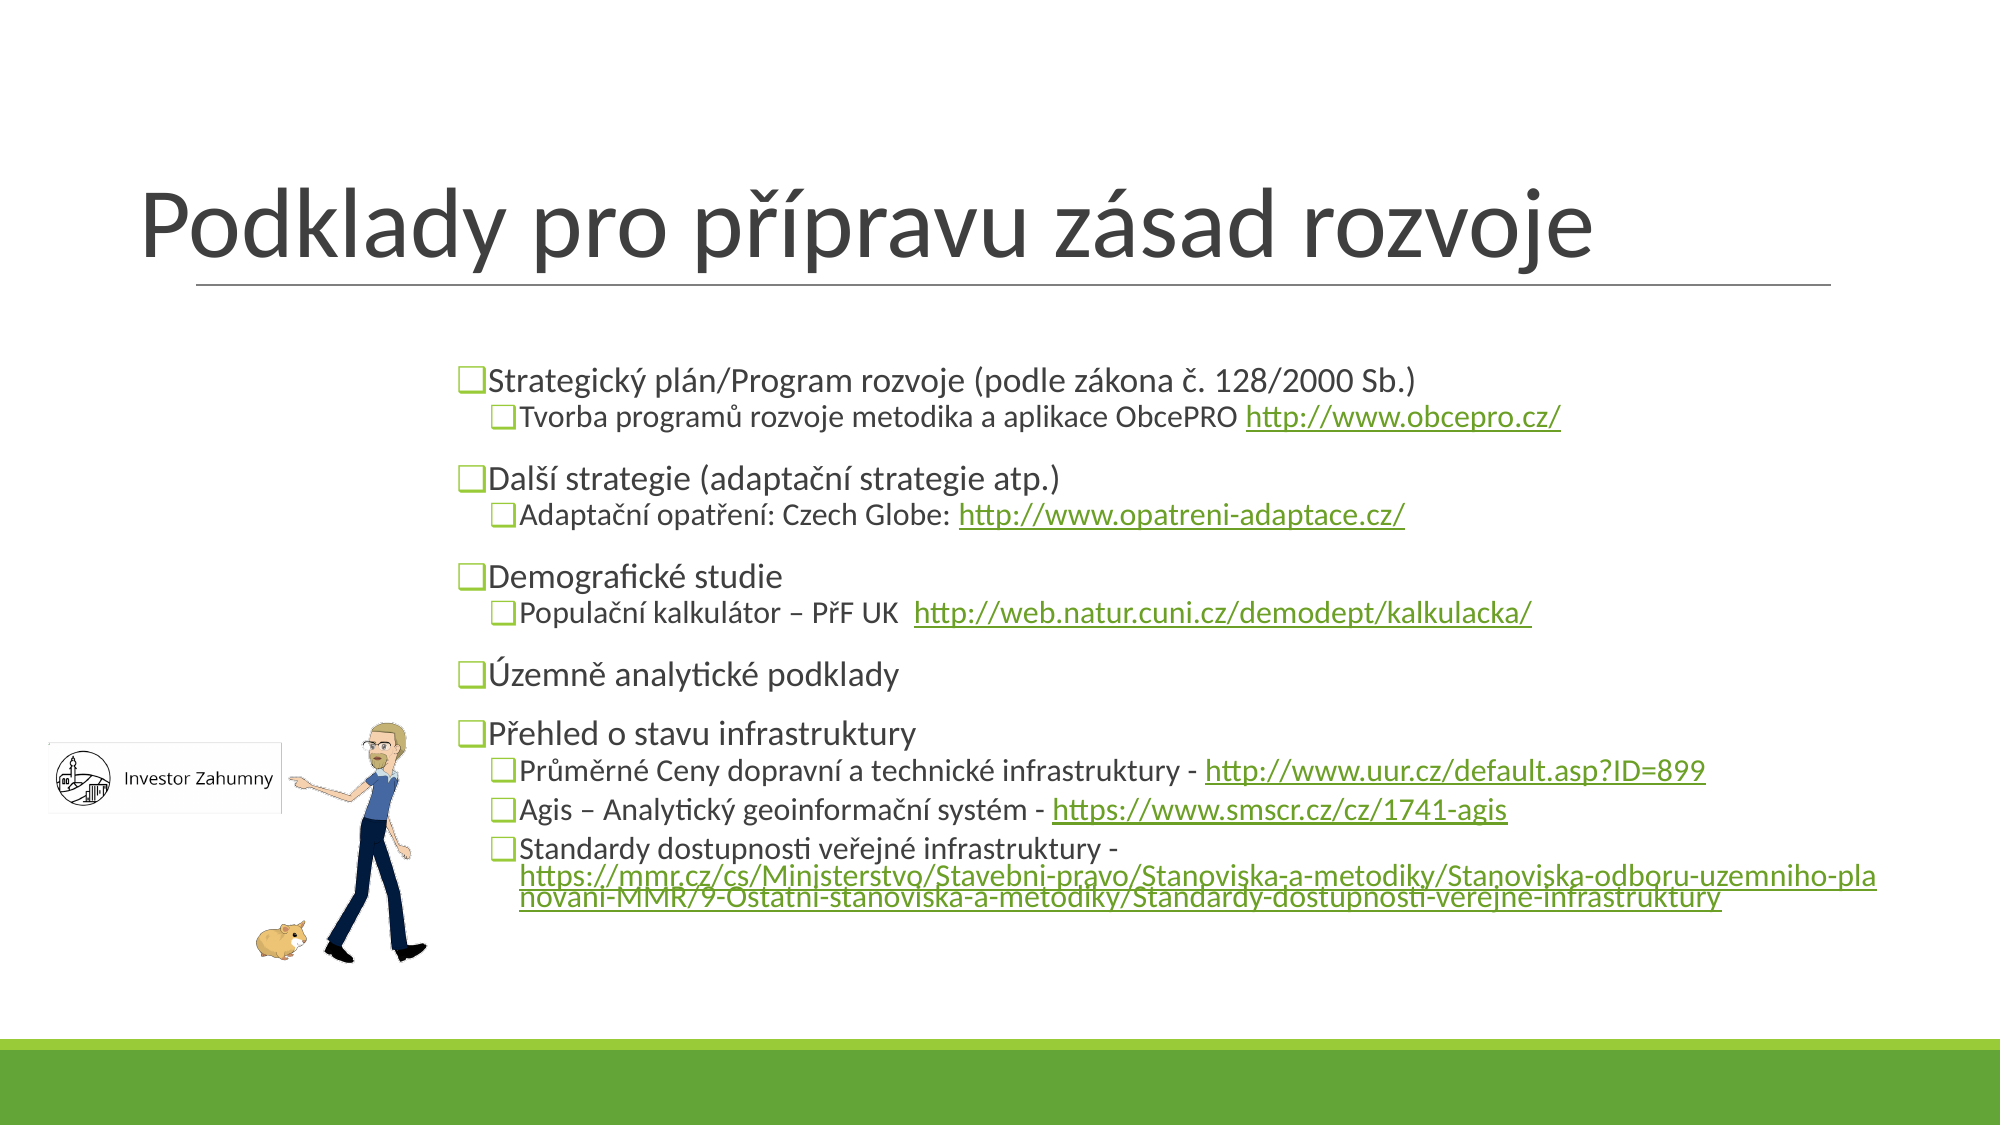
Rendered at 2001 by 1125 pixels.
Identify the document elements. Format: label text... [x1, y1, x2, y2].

title Podklady pro přípravu zásad rozvoje [124, 104, 1893, 286]
list Strategický plán/Program rozvoje (podle zákona č. 128/2000 Sb.) Tvorba programů rozvoje metodika a aplikace ObcePRO http://www.obcepro.cz/ Další strategie (adaptační strategie atp.) Adaptační opatření: Czech Globe: http://www.opatreni-adaptace.cz/ Demografické studie Populační kalkulátor – PřF UK http://web.natur.cuni.cz/demodept/kalkulacka/ Územně analytické podklady Přehled o stavu infrastruktury Průměrné Ceny dopravní a technické infrastruktury - http://www.uur.cz/default.asp?ID=899 Agis – Analytický geoinformační systém - https://www.smscr.cz/cz/1741-agis Standardy dostupnosti veřejné infrastruktury - https://mmr.cz/cs/Ministerstvo/Stavebni-pravo/Stanoviska-a-metodiky/Stanoviska-odboru-uzemniho-planovani-MMR/9-Ostatni-stanoviska-a-metodiky/Standardy-dostupnosti-verejne-infrastruktury [456, 360, 1893, 963]
picture [0, 573, 895, 1078]
